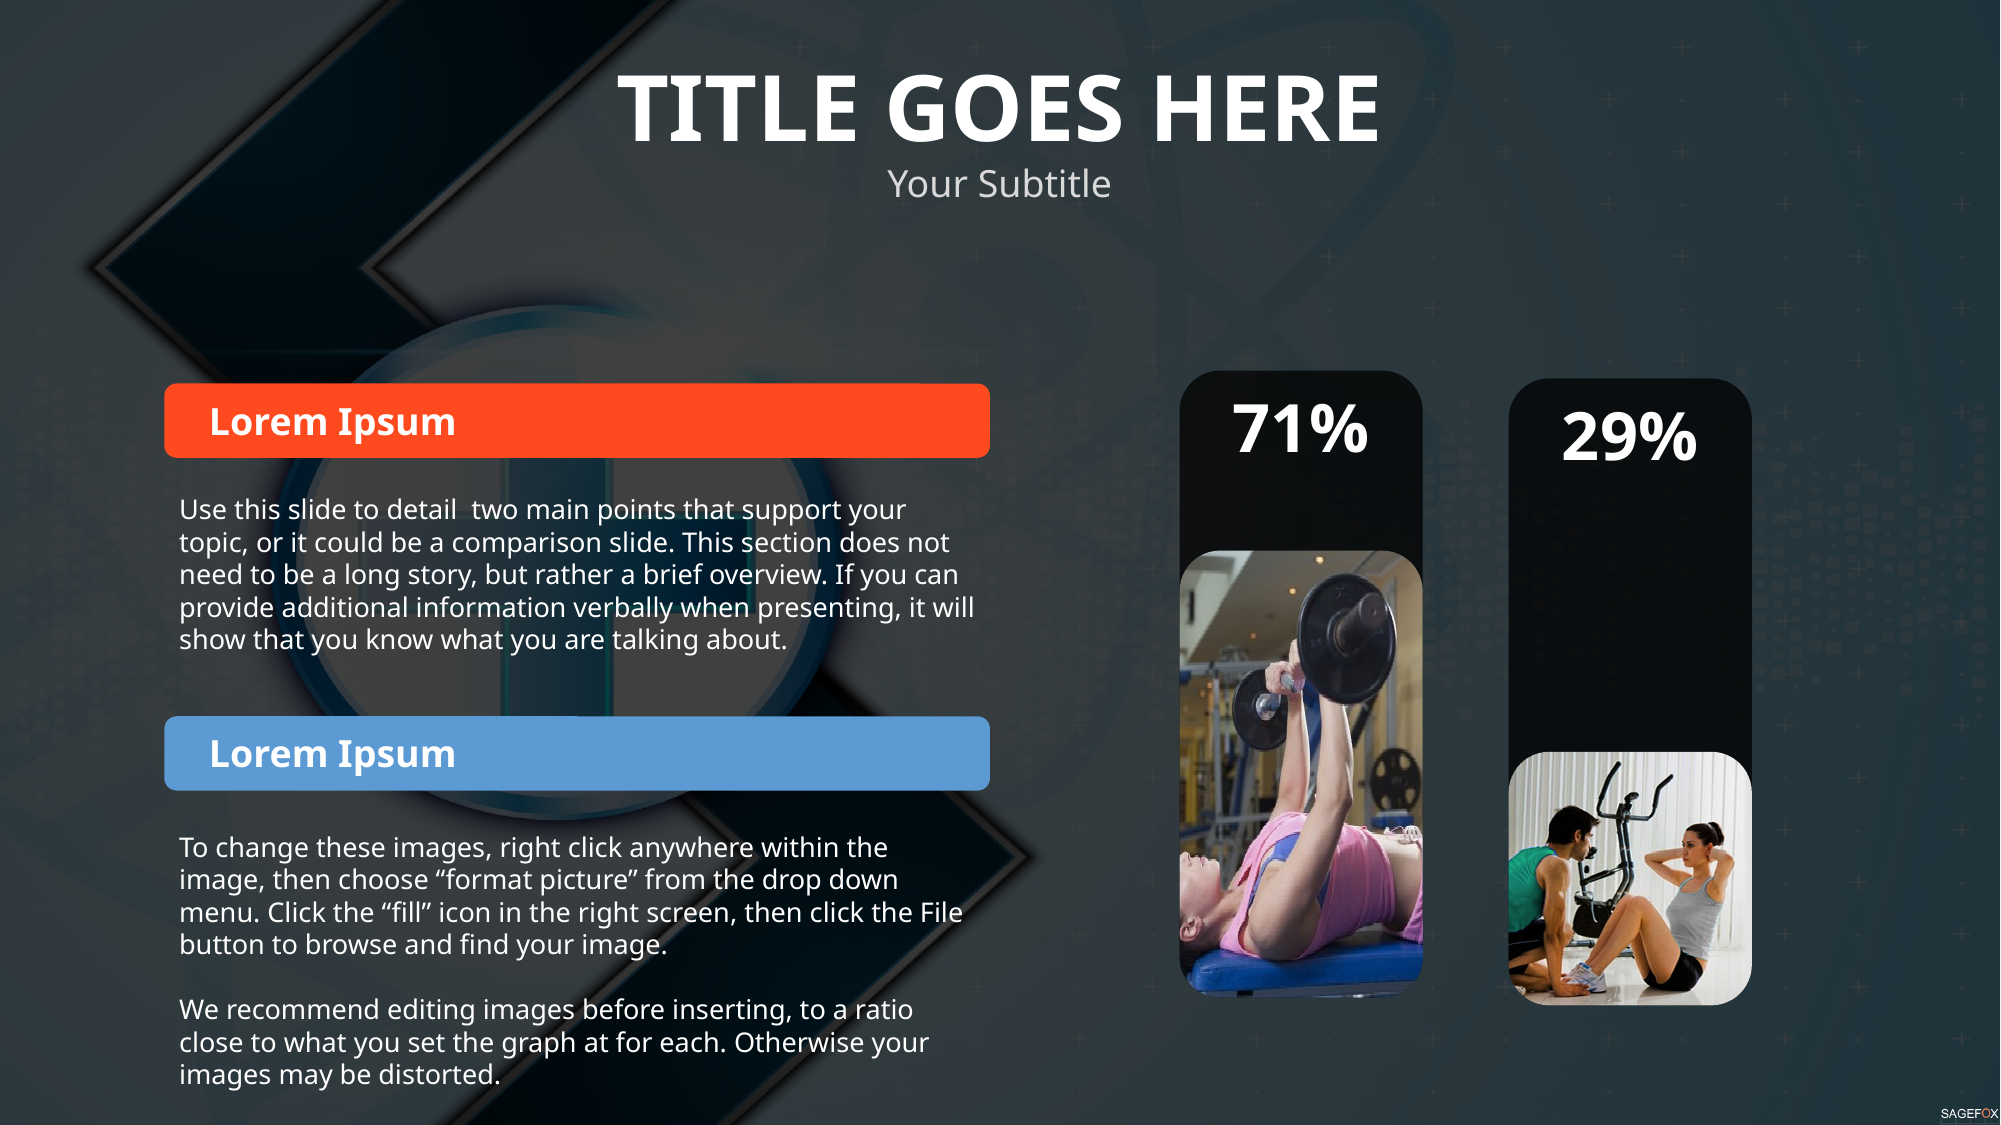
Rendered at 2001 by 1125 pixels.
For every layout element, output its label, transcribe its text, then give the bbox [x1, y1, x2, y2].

text_box [1507, 750, 1753, 1007]
picture [0, 0, 2001, 1125]
text_box [1178, 549, 1424, 999]
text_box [164, 383, 990, 458]
text_box 71% [1179, 378, 1423, 474]
text_box To change these images, right click anywhere within the image, then choose “format picture” from the drop down menu. Click the “fill” icon in the right screen, then click the File button to browse and find your image. We recommend editing images before inserting, to a ratio close to what you set the graph at for each. Otherwise your images may be distorted. [164, 822, 990, 1125]
text_box [1523, 377, 1737, 386]
text_box [1194, 369, 1408, 378]
text_box [1507, 411, 1753, 786]
text_box Use this slide to detail two main points that support your topic, or it could be a comparison slide. This section does not need to be a long story, but rather a brief overview. If you can provide additional information verbally when presenting, it will show that you know what you are talking about. [164, 485, 990, 663]
text_box 29% [1508, 386, 1752, 481]
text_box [164, 716, 990, 791]
text_box [1178, 403, 1424, 585]
text_box TITLE GOES HERE Your Subtitle [548, 42, 1452, 212]
